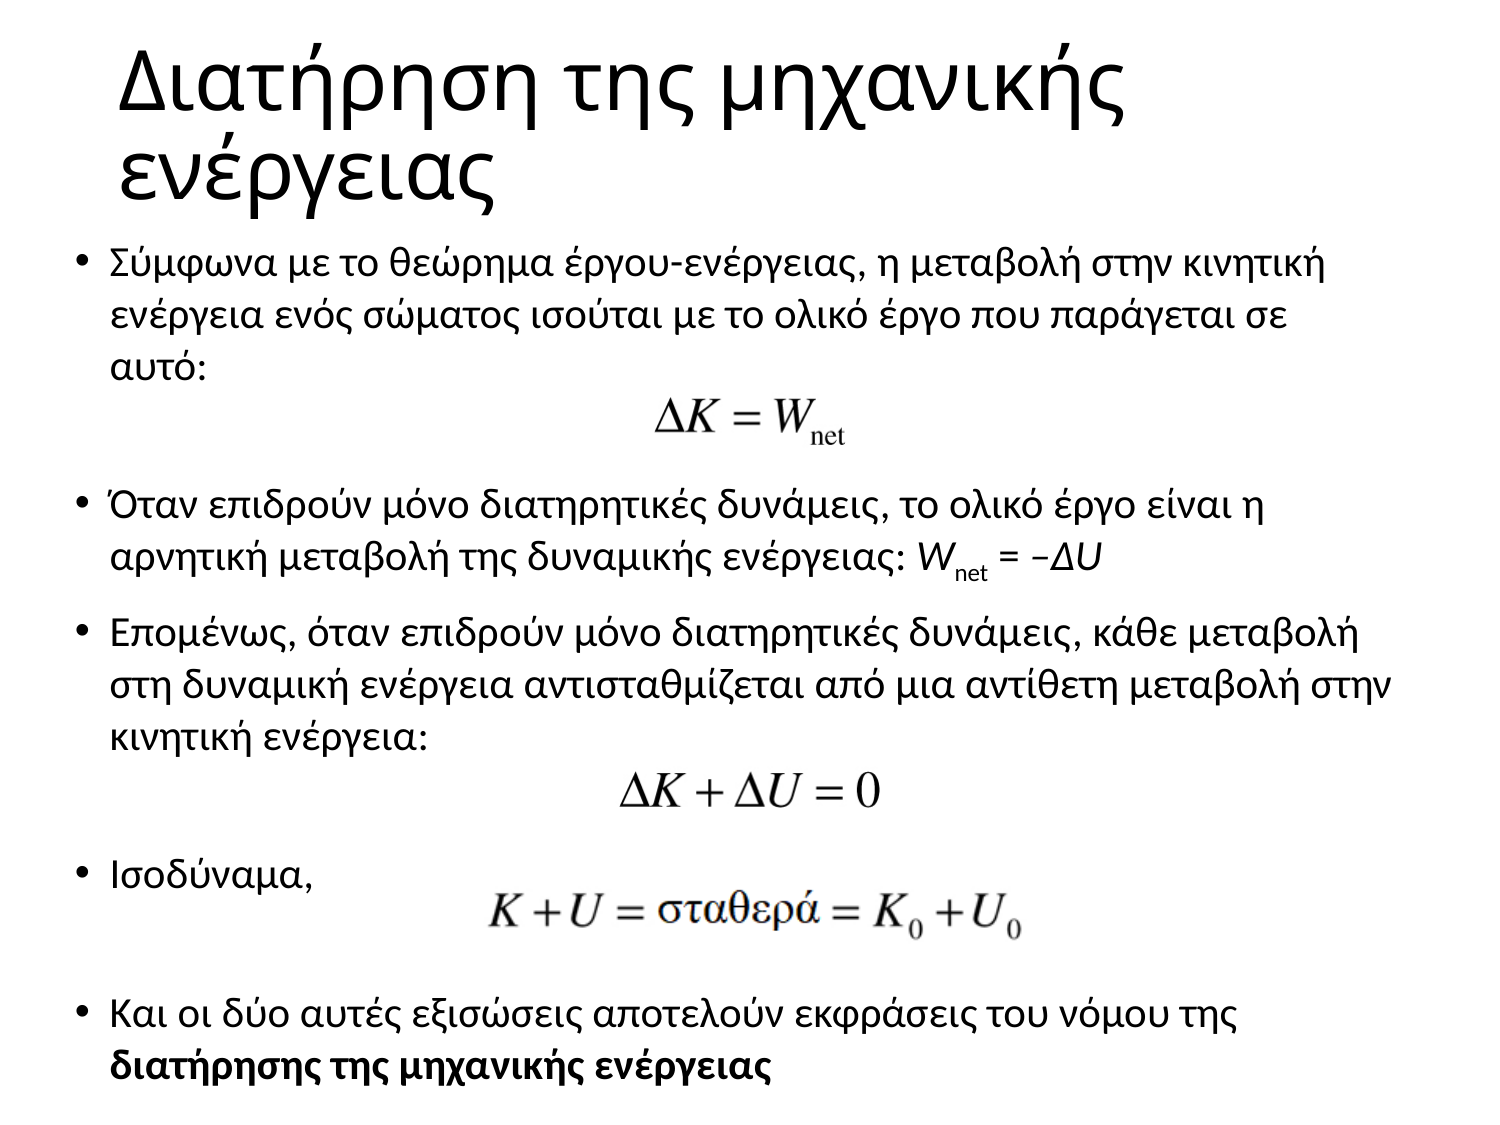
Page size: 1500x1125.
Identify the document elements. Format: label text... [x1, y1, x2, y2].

picture [478, 873, 1038, 949]
picture [615, 766, 885, 813]
picture [650, 392, 850, 451]
list Σύμφωνα με το θεώρημα έργου-ενέργειας, η μεταβολή στην κινητική ενέργεια ενός σώματος ισούται με το ολικό έργο που παράγεται σε αυτό: Όταν επιδρούν μόνο διατηρητικές δυνάμεις, το ολικό έργο είναι η αρνητική μεταβολή της δυναμικής ενέργειας: Wnet = –∆U Επομένως, όταν επιδρούν μόνο διατηρητικές δυνάμεις, κάθε μεταβολή στη δυναμική ενέργεια αντισταθμίζεται από μια αντίθετη μεταβολή στην κινητική ενέργεια: Ισοδύναμα, Και οι δύο αυτές εξισώσεις αποτελούν εκφράσεις του νόμου της διατήρησης της μηχανικής ενέργειας [59, 226, 1410, 1102]
title Διατήρηση της μηχανικής ενέργειας [103, 19, 1397, 226]
